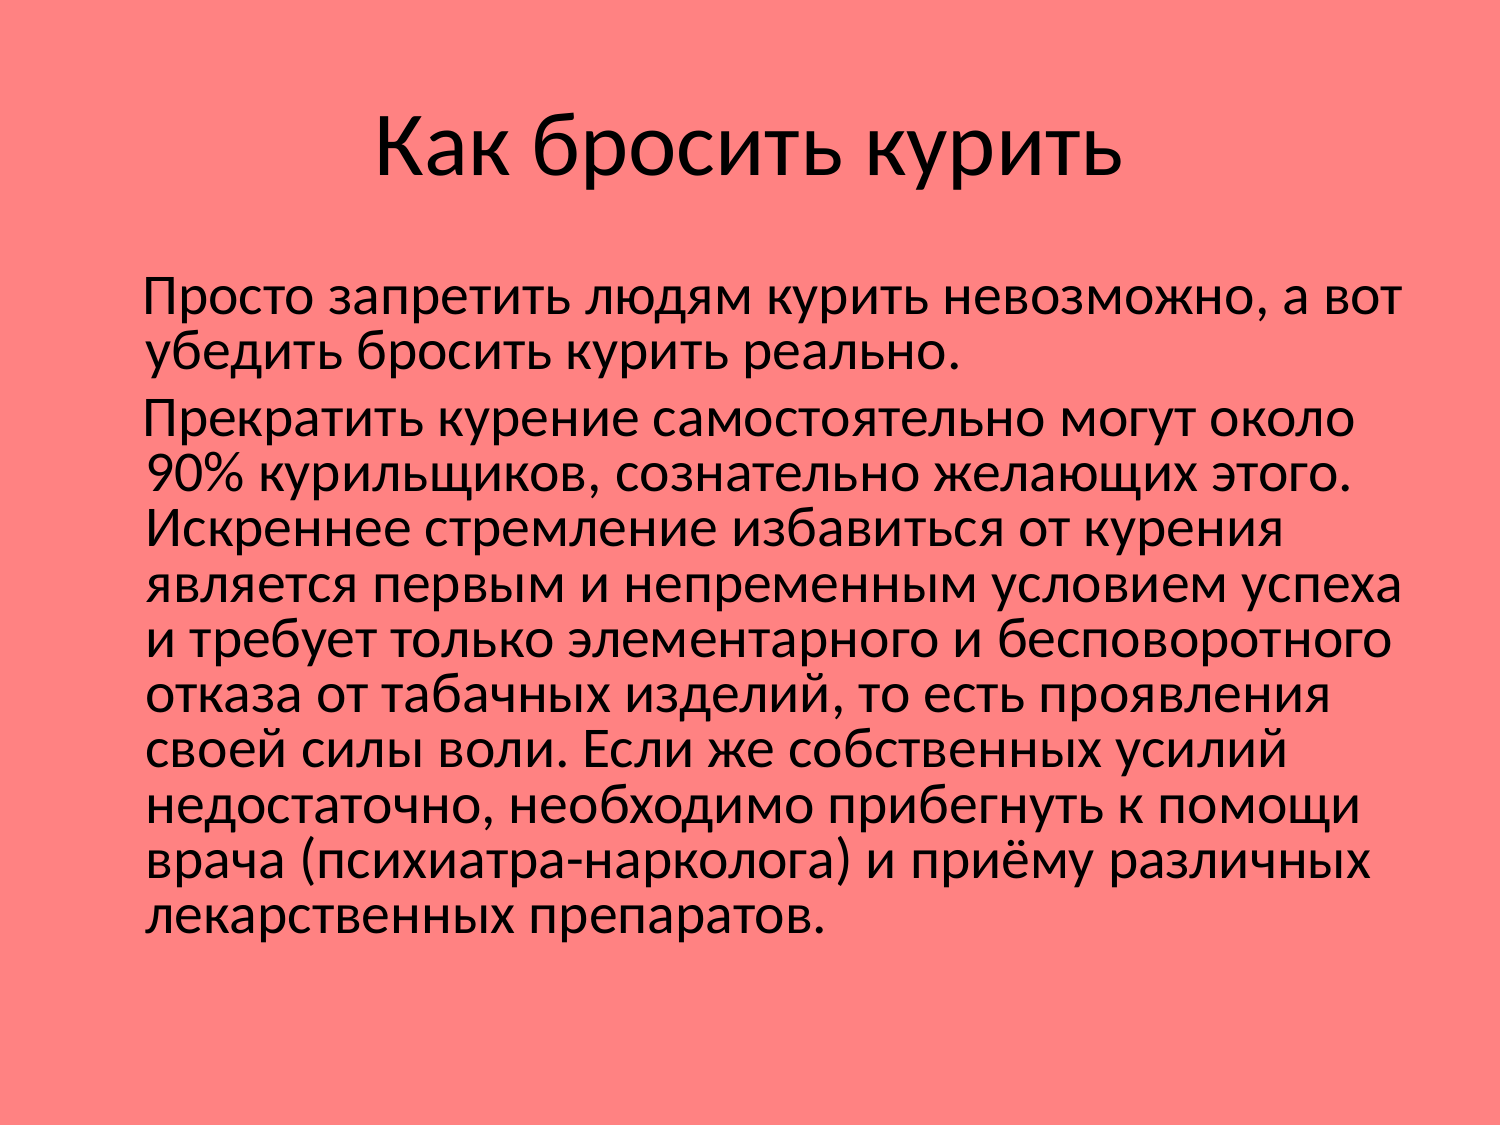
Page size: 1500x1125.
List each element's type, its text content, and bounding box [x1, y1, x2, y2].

list Просто запретить людям курить невозможно, а вот убедить бросить курить реально. Прекратить курение самостоятельно могут около 90% курильщиков, сознательно желающих этого. Искреннее стремление избавиться от курения является первым и непременным условием успеха и требует только элементарного и бесповоротного отказа от табачных изделий, то есть проявления своей силы воли. Если же собственных усилий недостаточно, необходимо прибегнуть к помощи врача (психиатра-нарколога) и приёму различных лекарственных препаратов. [75, 262, 1425, 1005]
title Как бросить курить [75, 45, 1425, 233]
